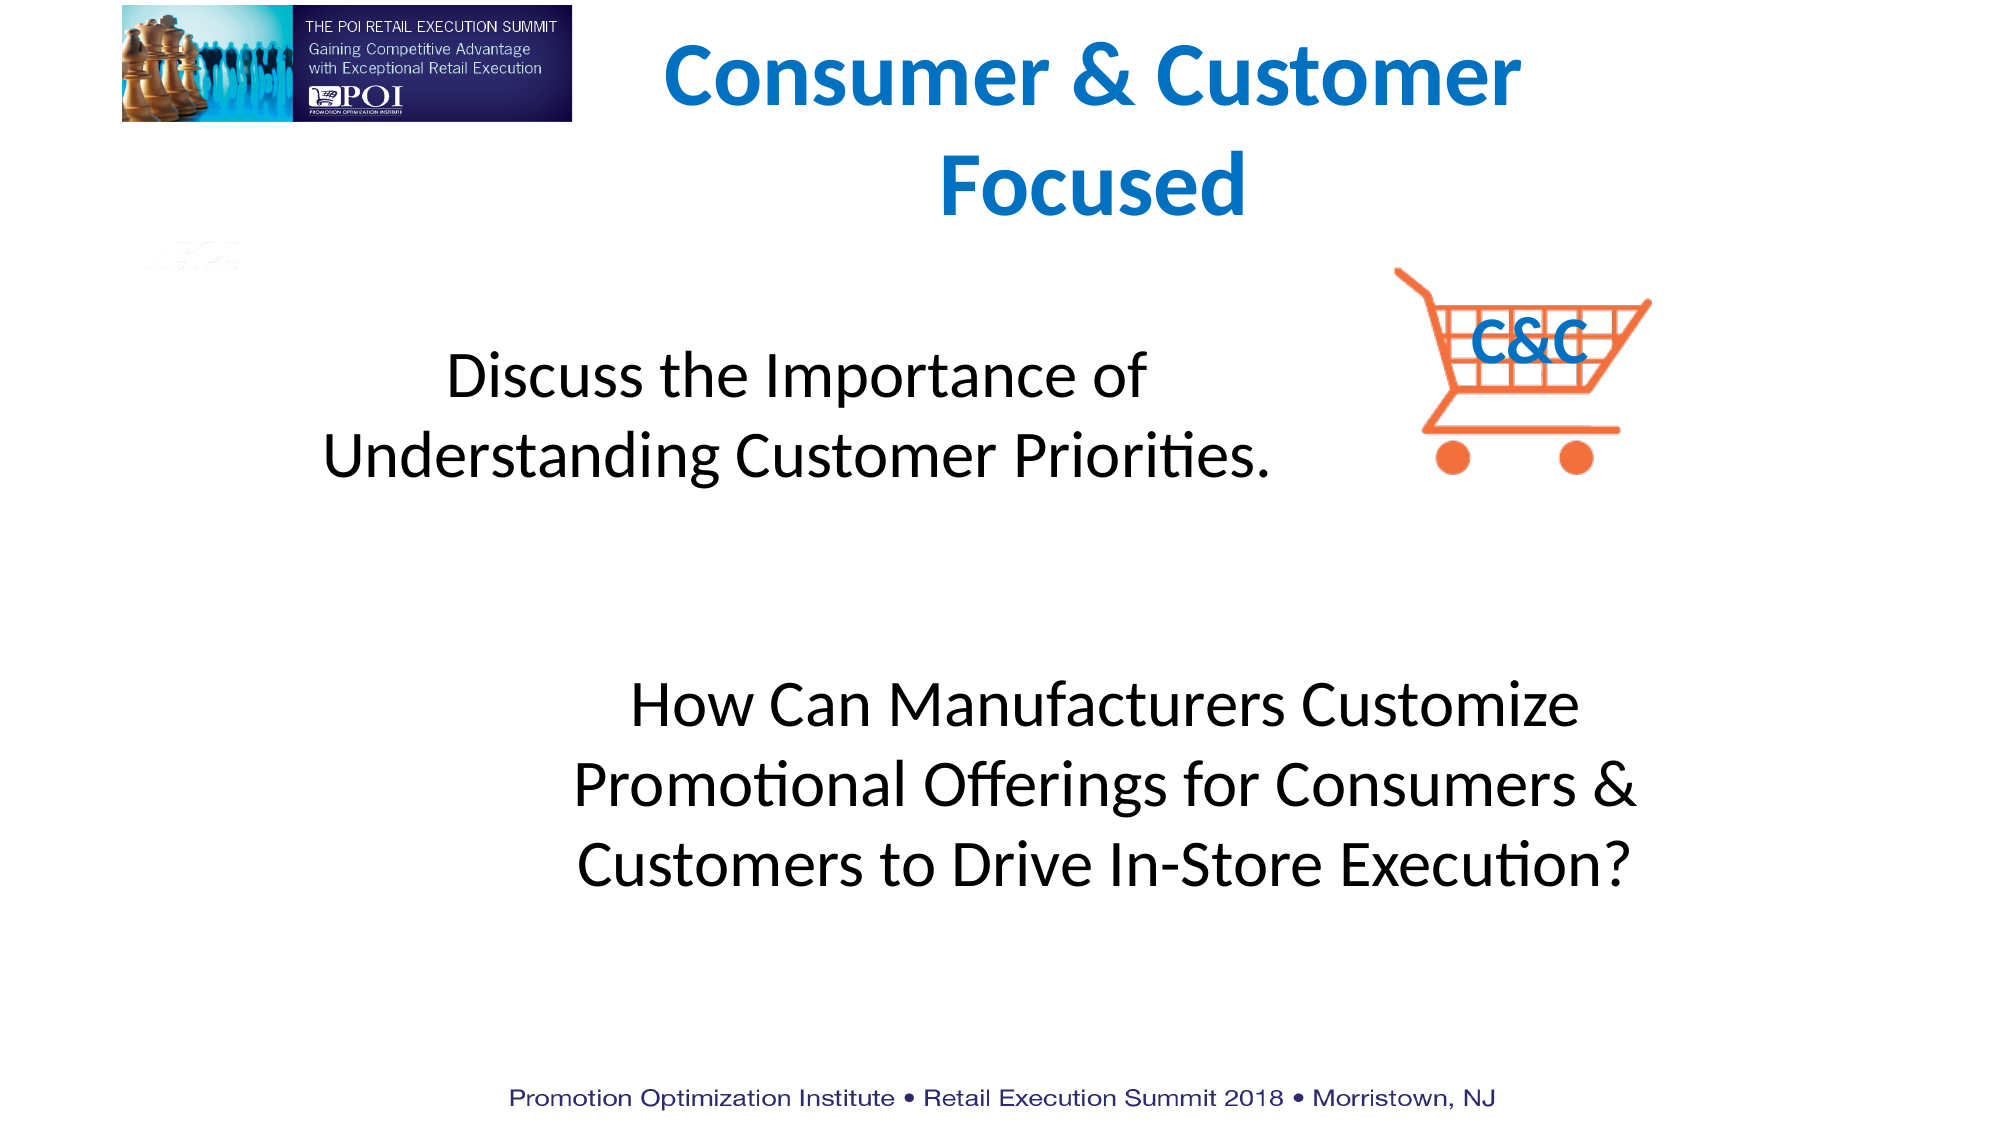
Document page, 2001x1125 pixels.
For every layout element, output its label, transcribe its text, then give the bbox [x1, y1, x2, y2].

text_box Discuss the Importance of Understanding Customer Priorities. [300, 323, 1295, 498]
picture [122, 5, 1878, 1125]
text_box Consumer & Customer Focused [645, 6, 1544, 351]
text_box How Can Manufacturers Customize Promotional Offerings for Consumers & Customers to Drive In-Store Execution? [552, 652, 1660, 907]
